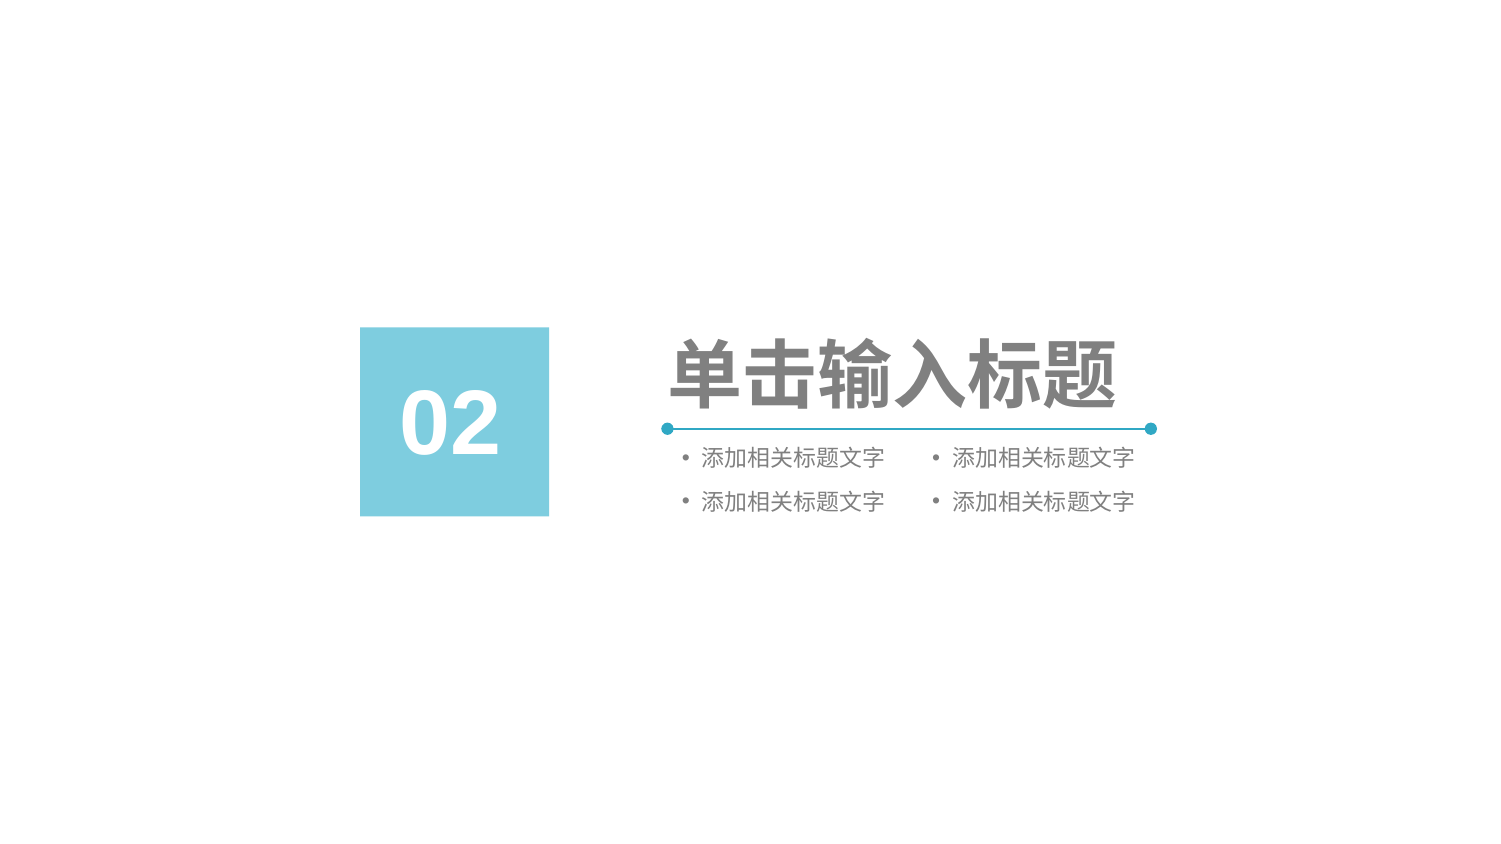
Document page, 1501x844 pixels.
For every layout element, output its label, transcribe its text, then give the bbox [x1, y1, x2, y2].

text_box 添加相关标题文字 [671, 481, 897, 520]
text_box 单击输入标题 [667, 327, 1189, 418]
text_box 添加相关标题文字 [921, 438, 1147, 477]
text_box [359, 473, 550, 517]
text_box 添加相关标题文字 [671, 438, 897, 477]
text_box 02 [351, 362, 550, 473]
text_box 添加相关标题文字 [921, 481, 1147, 520]
text_box [359, 326, 550, 362]
